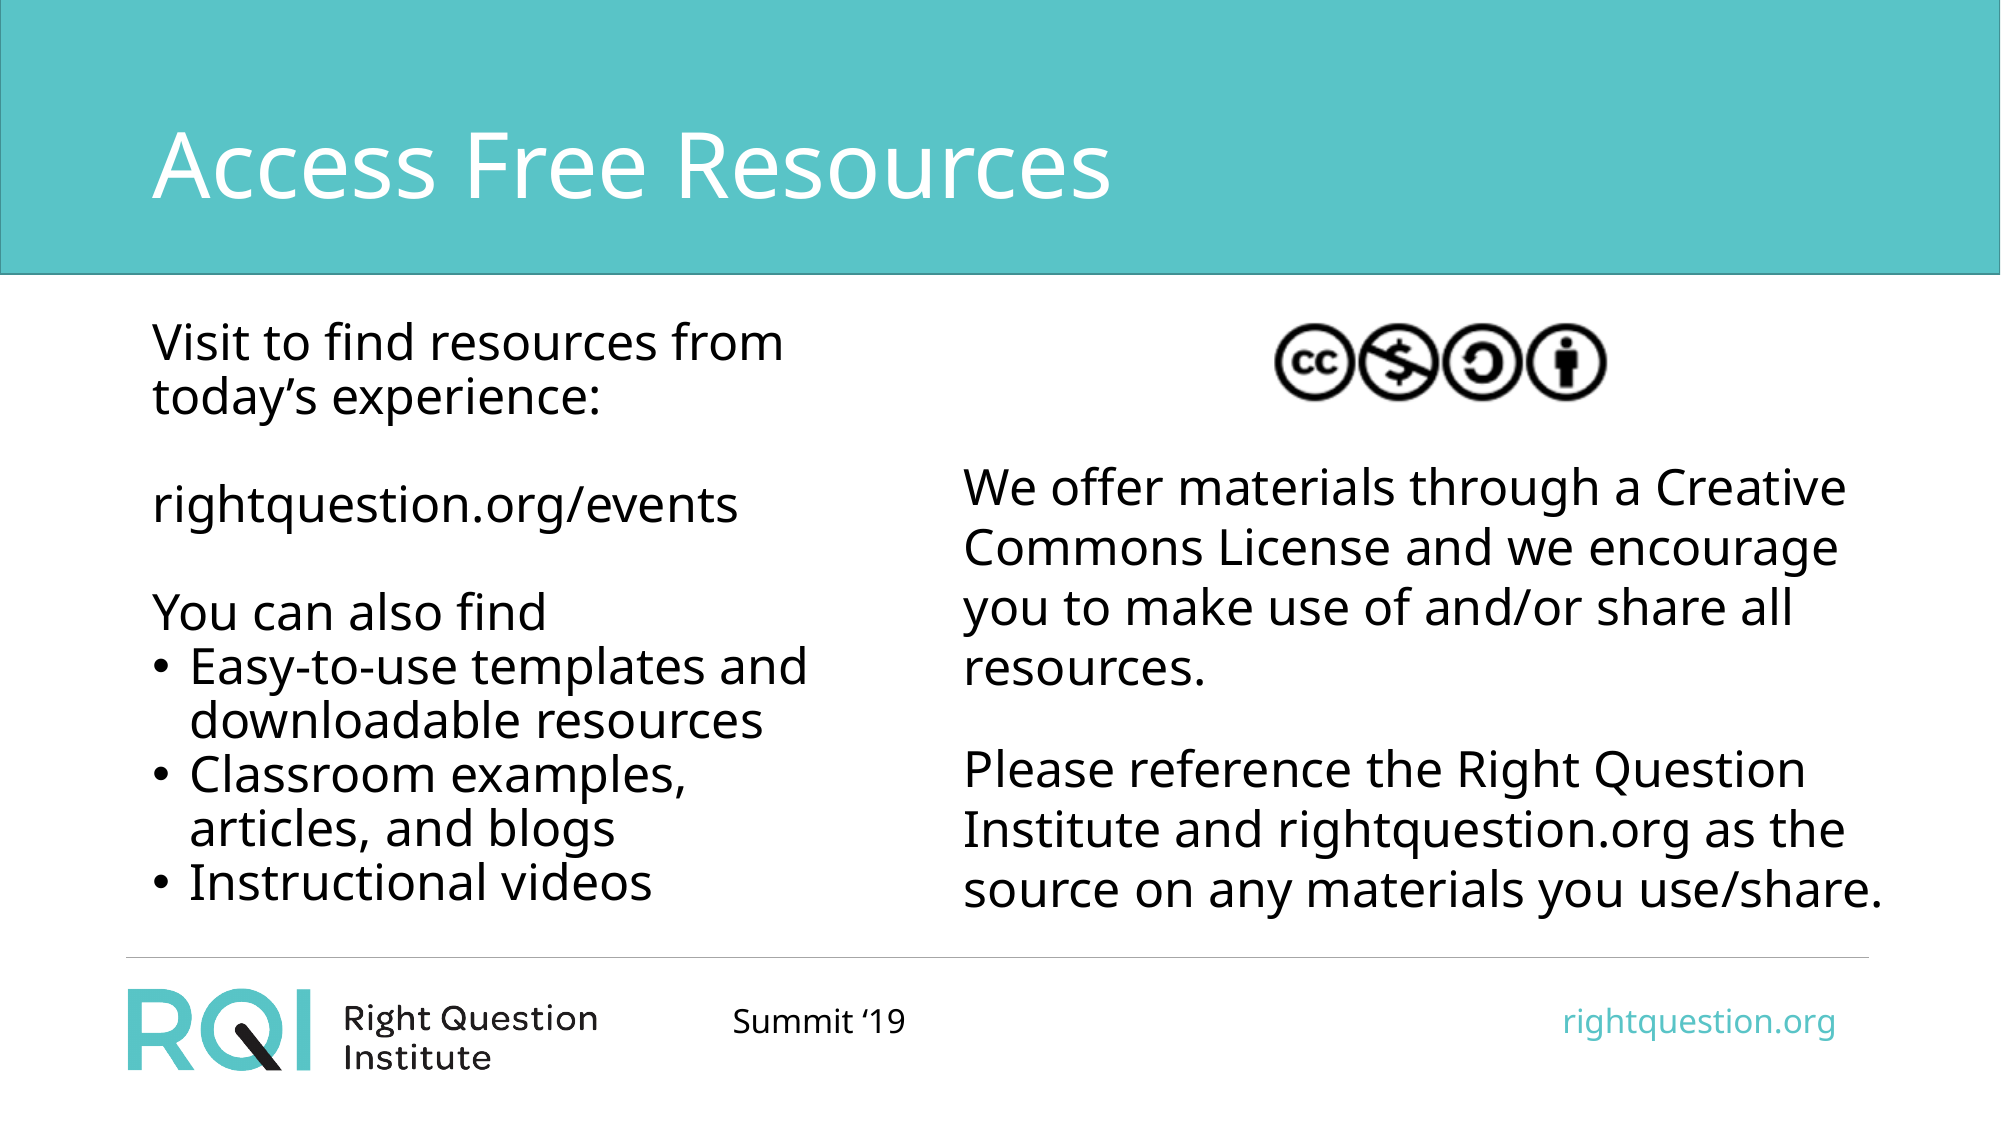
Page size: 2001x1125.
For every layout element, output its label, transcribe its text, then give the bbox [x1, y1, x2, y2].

text_box We offer materials through a Creative Commons License and we encourage you to make use of and/or share all resources. Please reference the Right Question Institute and rightquestion.org as the source on any materials you use/share. [949, 447, 1933, 879]
title Access Free Resources [137, 59, 1863, 278]
list Visit to find resources from today’s experience: rightquestion.org/events You can also find Easy-to-use templates and downloadable resources Classroom examples, articles, and blogs Instructional videos [137, 310, 857, 926]
picture [1273, 322, 1609, 403]
picture [126, 987, 598, 1072]
